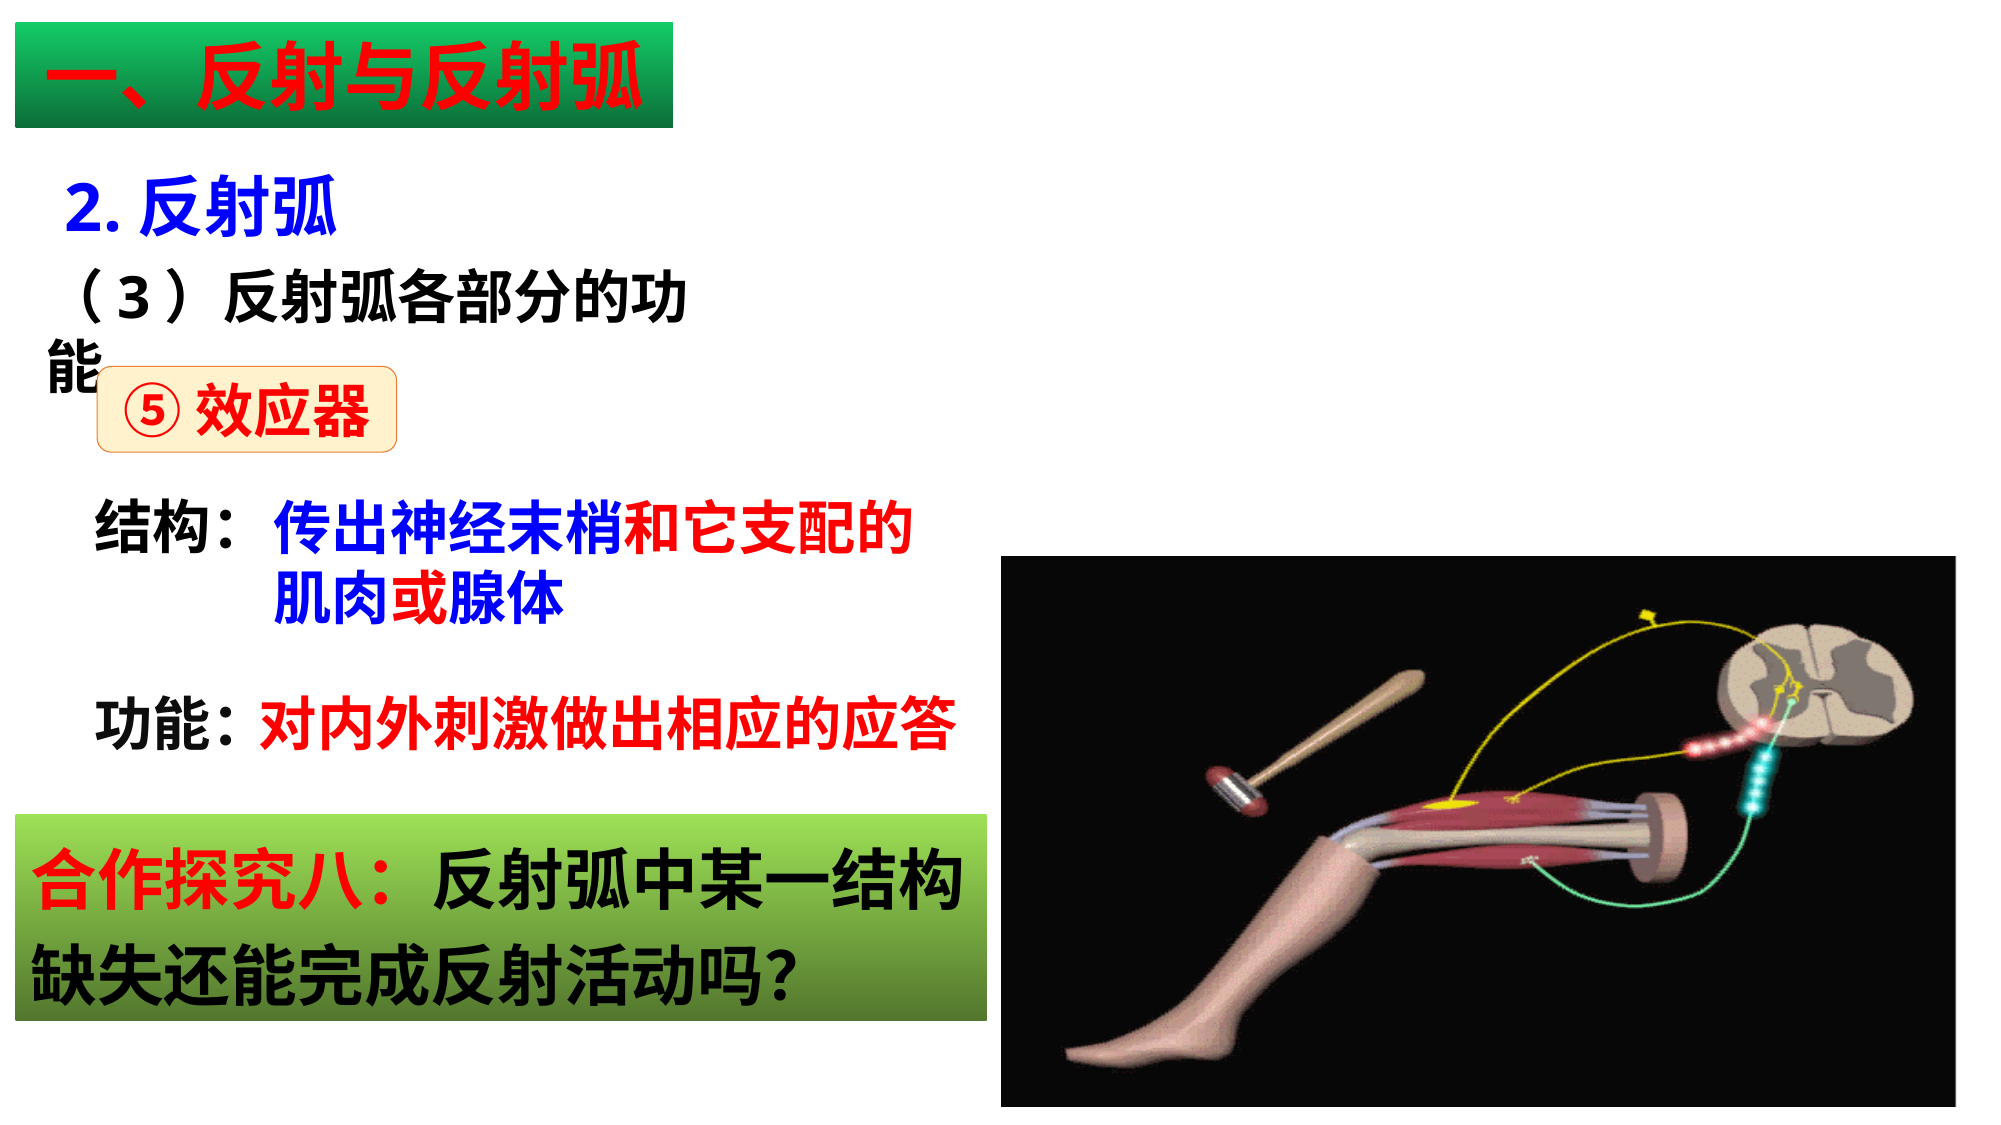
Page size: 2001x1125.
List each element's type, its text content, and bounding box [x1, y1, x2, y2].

text_box 功能： [79, 680, 244, 765]
text_box 传出神经末梢和它支配的肌肉或腺体 [258, 484, 948, 639]
text_box ⑤效应器 [96, 365, 398, 453]
text_box 对内外刺激做出相应的应答 [244, 680, 987, 765]
text_box 一、反射与反射弧 [15, 22, 673, 128]
text_box 2.反射弧 [50, 143, 459, 253]
text_box 结构： [79, 482, 285, 568]
text_box 合作探究八：反射弧中某一结构缺失还能完成反射活动吗？ [15, 814, 987, 1021]
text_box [1001, 453, 1958, 1107]
text_box （3）反射弧各部分的功能 [30, 252, 757, 408]
